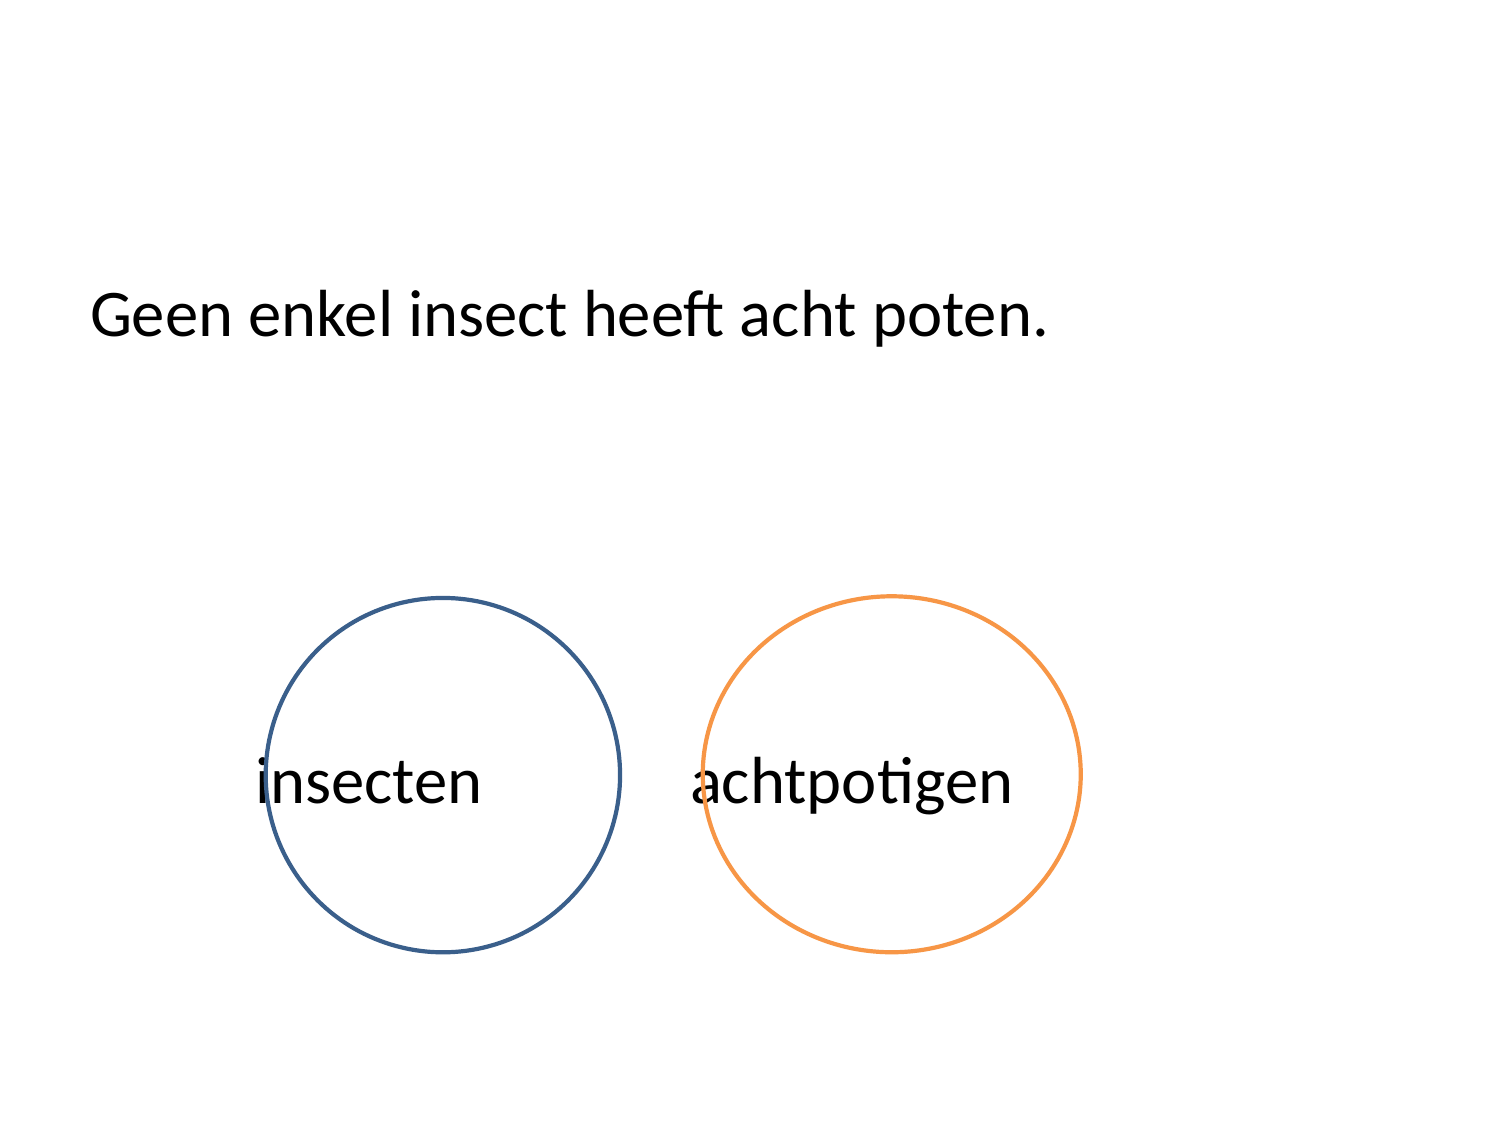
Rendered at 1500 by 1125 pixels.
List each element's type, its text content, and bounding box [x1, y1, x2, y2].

text_box [263, 595, 623, 955]
text_box [700, 594, 1083, 955]
list Geen enkel insect heeft acht poten. insecten achtpotigen [75, 262, 1425, 1005]
